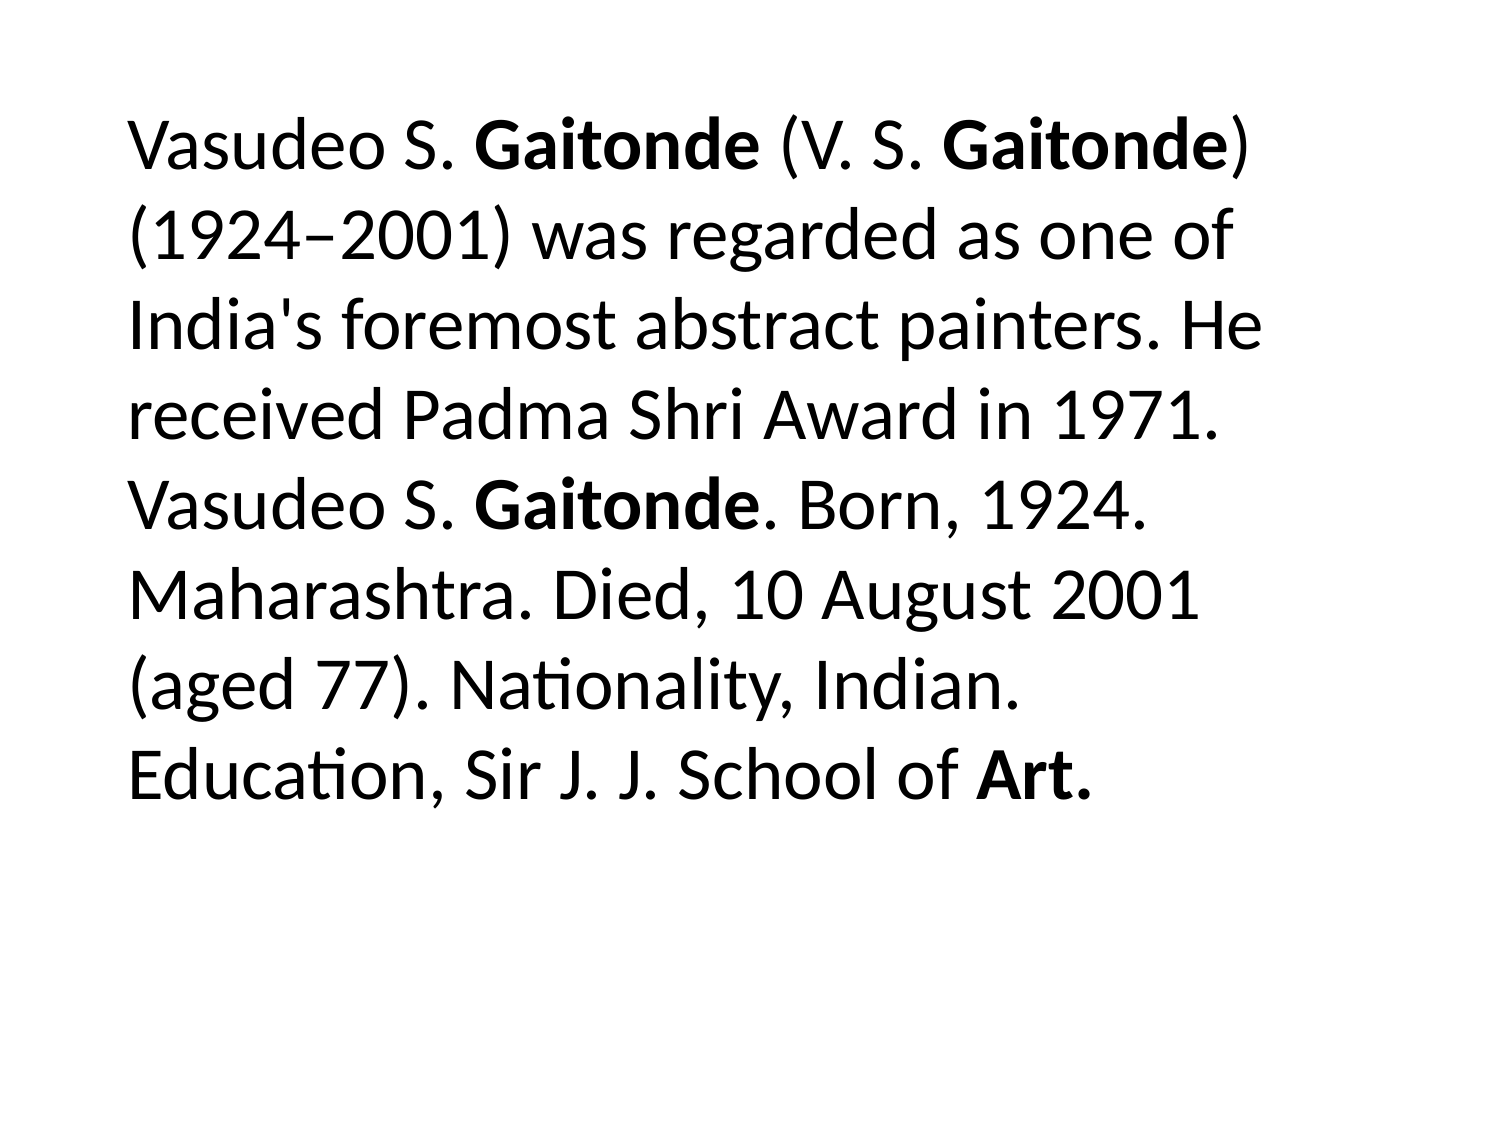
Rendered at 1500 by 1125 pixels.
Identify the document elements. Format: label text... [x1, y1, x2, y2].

text_box Vasudeo S. Gaitonde (V. S. Gaitonde) (1924–2001) was regarded as one of India's foremost abstract painters. He received Padma Shri Award in 1971. Vasudeo S. Gaitonde. Born, 1924. Maharashtra. Died, 10 August 2001 (aged 77). Nationality, Indian. Education, Sir J. J. School of Art. [112, 87, 1350, 823]
